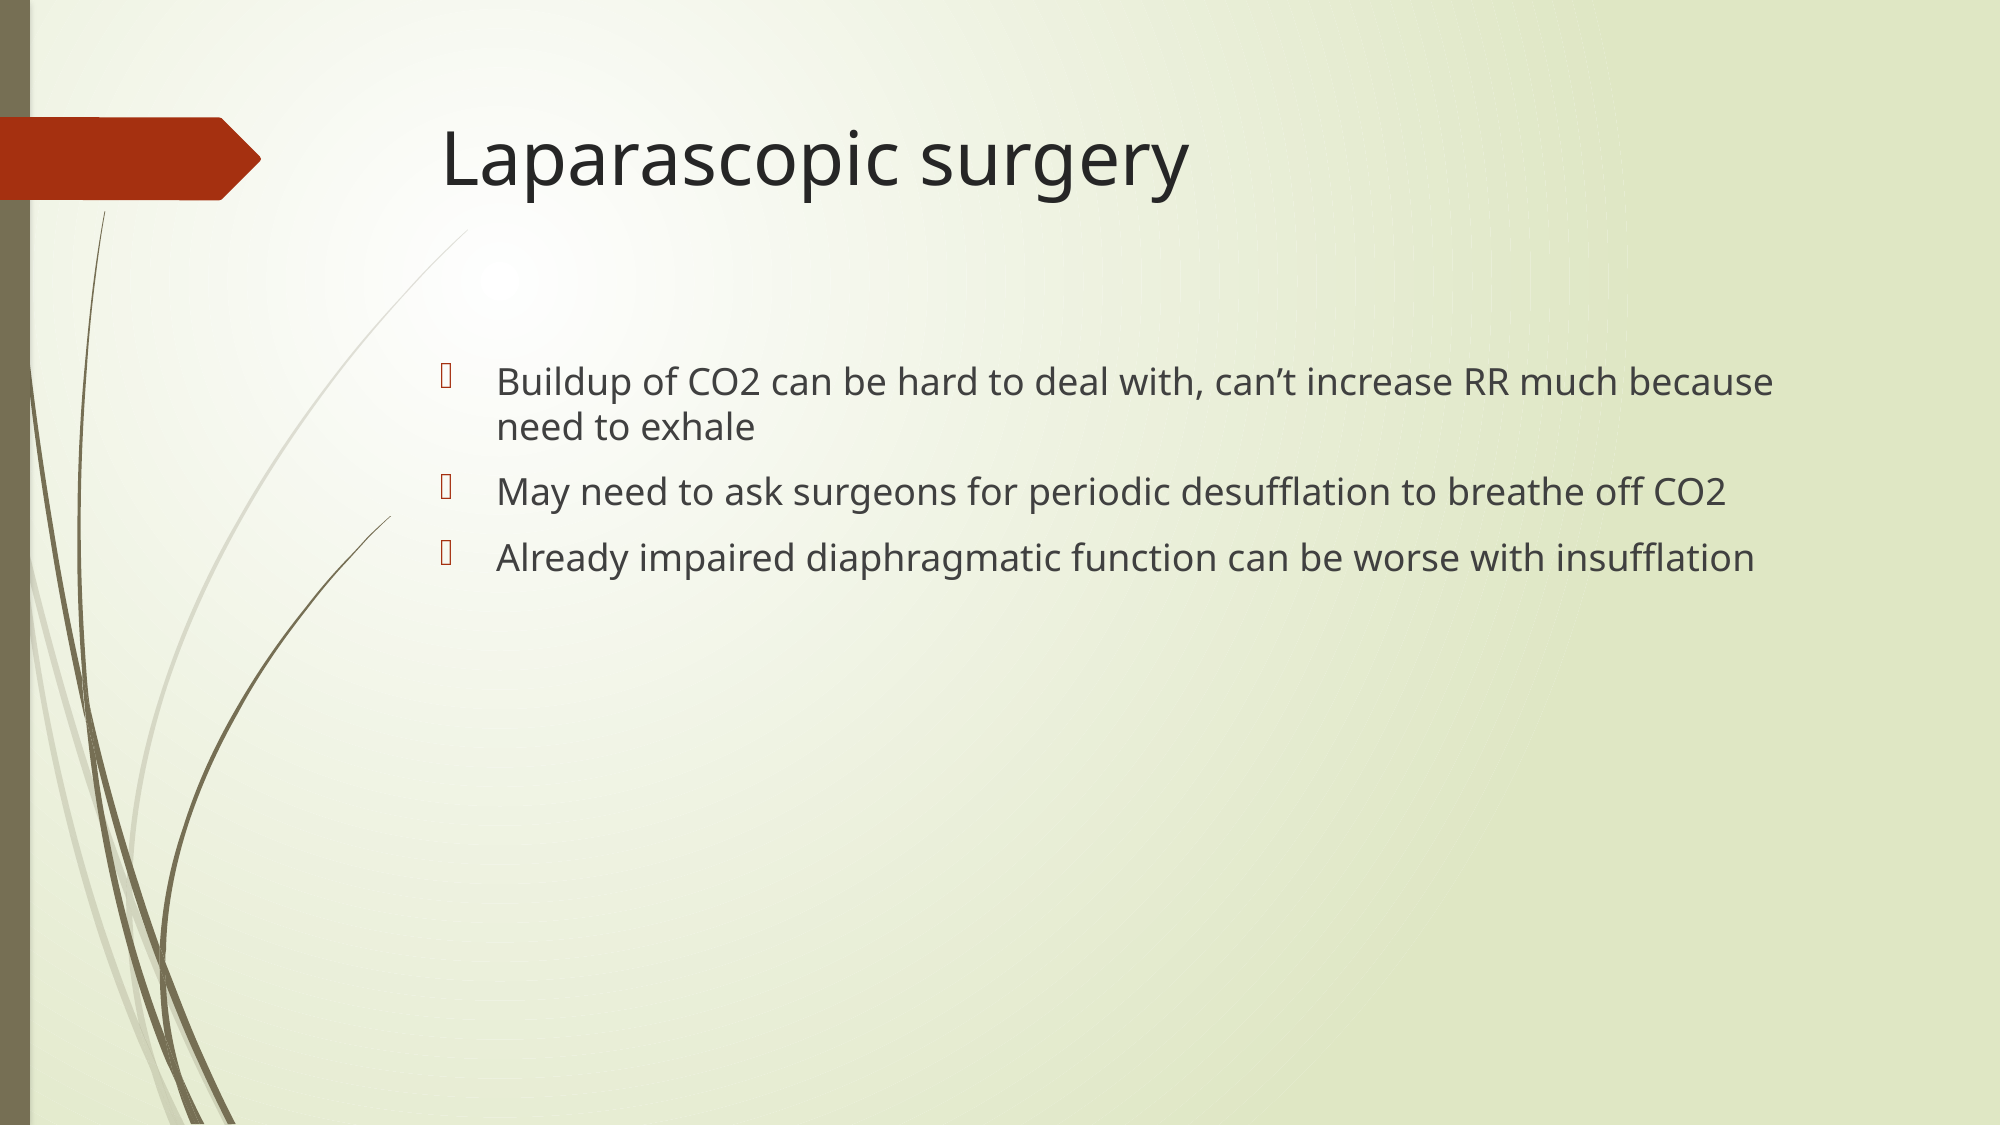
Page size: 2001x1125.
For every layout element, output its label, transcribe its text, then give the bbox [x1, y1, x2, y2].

title Laparascopic surgery [425, 102, 1888, 313]
list Buildup of CO2 can be hard to deal with, can’t increase RR much because need to exhale May need to ask surgeons for periodic desufflation to breathe off CO2 Already impaired diaphragmatic function can be worse with insufflation [424, 350, 1888, 970]
